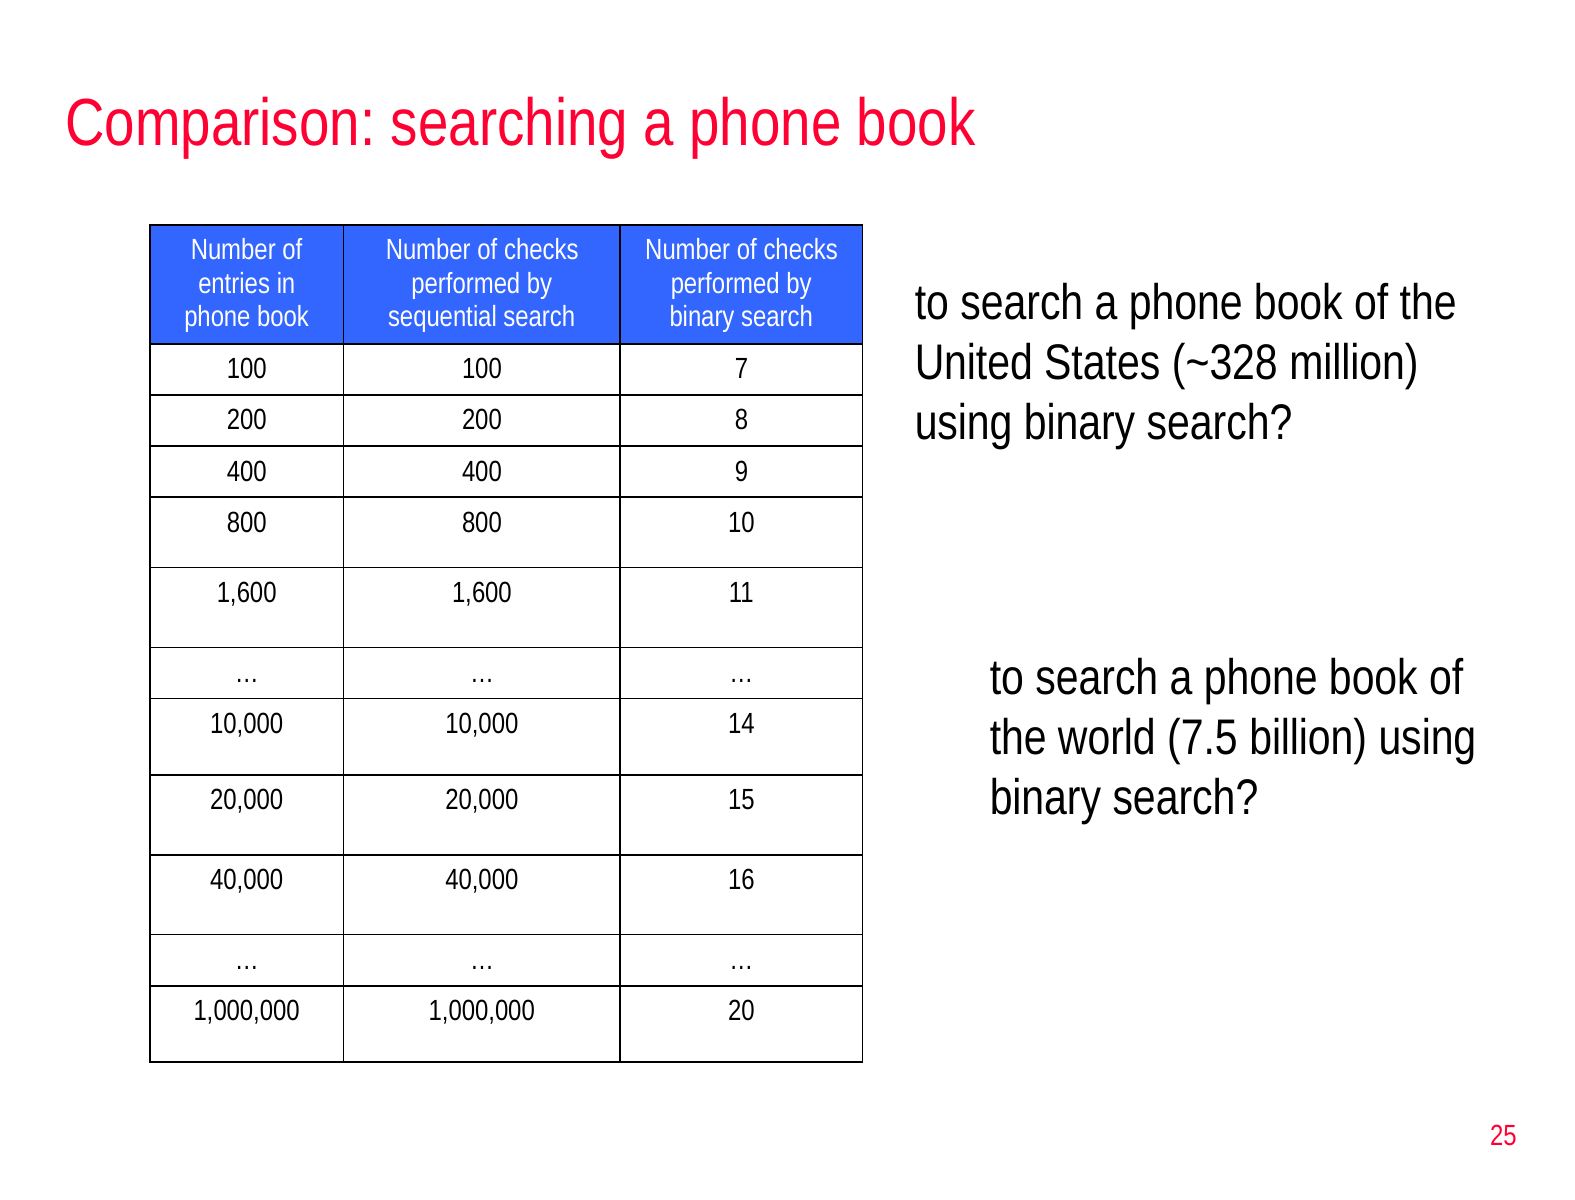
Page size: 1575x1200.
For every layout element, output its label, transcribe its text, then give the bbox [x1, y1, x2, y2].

title Comparison: searching a phone book [50, 62, 1538, 175]
table_cell 16 [621, 856, 862, 934]
table_cell 400 [344, 447, 619, 496]
table_cell 9 [621, 447, 862, 496]
table_cell 1,000,000 [344, 987, 619, 1061]
table_cell 200 [344, 396, 619, 445]
table_cell … [151, 935, 343, 985]
table_cell 15 [621, 776, 862, 854]
table_cell 1,600 [151, 568, 343, 647]
table_cell 400 [151, 447, 343, 496]
table_cell 200 [151, 396, 343, 445]
table_cell 7 [621, 345, 862, 394]
table_cell 100 [344, 345, 619, 394]
table_cell 14 [621, 699, 862, 774]
table_cell 10 [621, 498, 862, 567]
table_header Number of checks performed by binary search [621, 226, 862, 343]
table_cell … [344, 935, 619, 985]
table_cell 1,600 [344, 568, 619, 647]
table_cell 10,000 [151, 699, 343, 774]
table_header Number of checks performed by sequential search [344, 226, 619, 343]
table_cell 20,000 [344, 776, 619, 854]
table_cell … [621, 935, 862, 985]
table_cell 20,000 [151, 776, 343, 854]
table_cell … [621, 648, 862, 698]
table_cell 11 [621, 568, 862, 647]
slide_number 25 [1203, 1092, 1532, 1174]
table_cell 40,000 [151, 856, 343, 934]
table_cell 40,000 [344, 856, 619, 934]
table_header Number of entries in phone book [151, 226, 343, 343]
table_cell 8 [621, 396, 862, 445]
table_cell … [151, 648, 343, 698]
table_cell 100 [151, 345, 343, 394]
table_cell 20 [621, 987, 862, 1061]
table_cell 800 [344, 498, 619, 567]
table_cell 10,000 [344, 699, 619, 774]
table_cell 1,000,000 [151, 987, 343, 1061]
table_cell 800 [151, 498, 343, 567]
table_cell … [344, 648, 619, 698]
text_box to search a phone book of the United States (~328 million) using binary search? to search a phone book of the world (7.5 billion) using binary search? [900, 262, 1525, 918]
